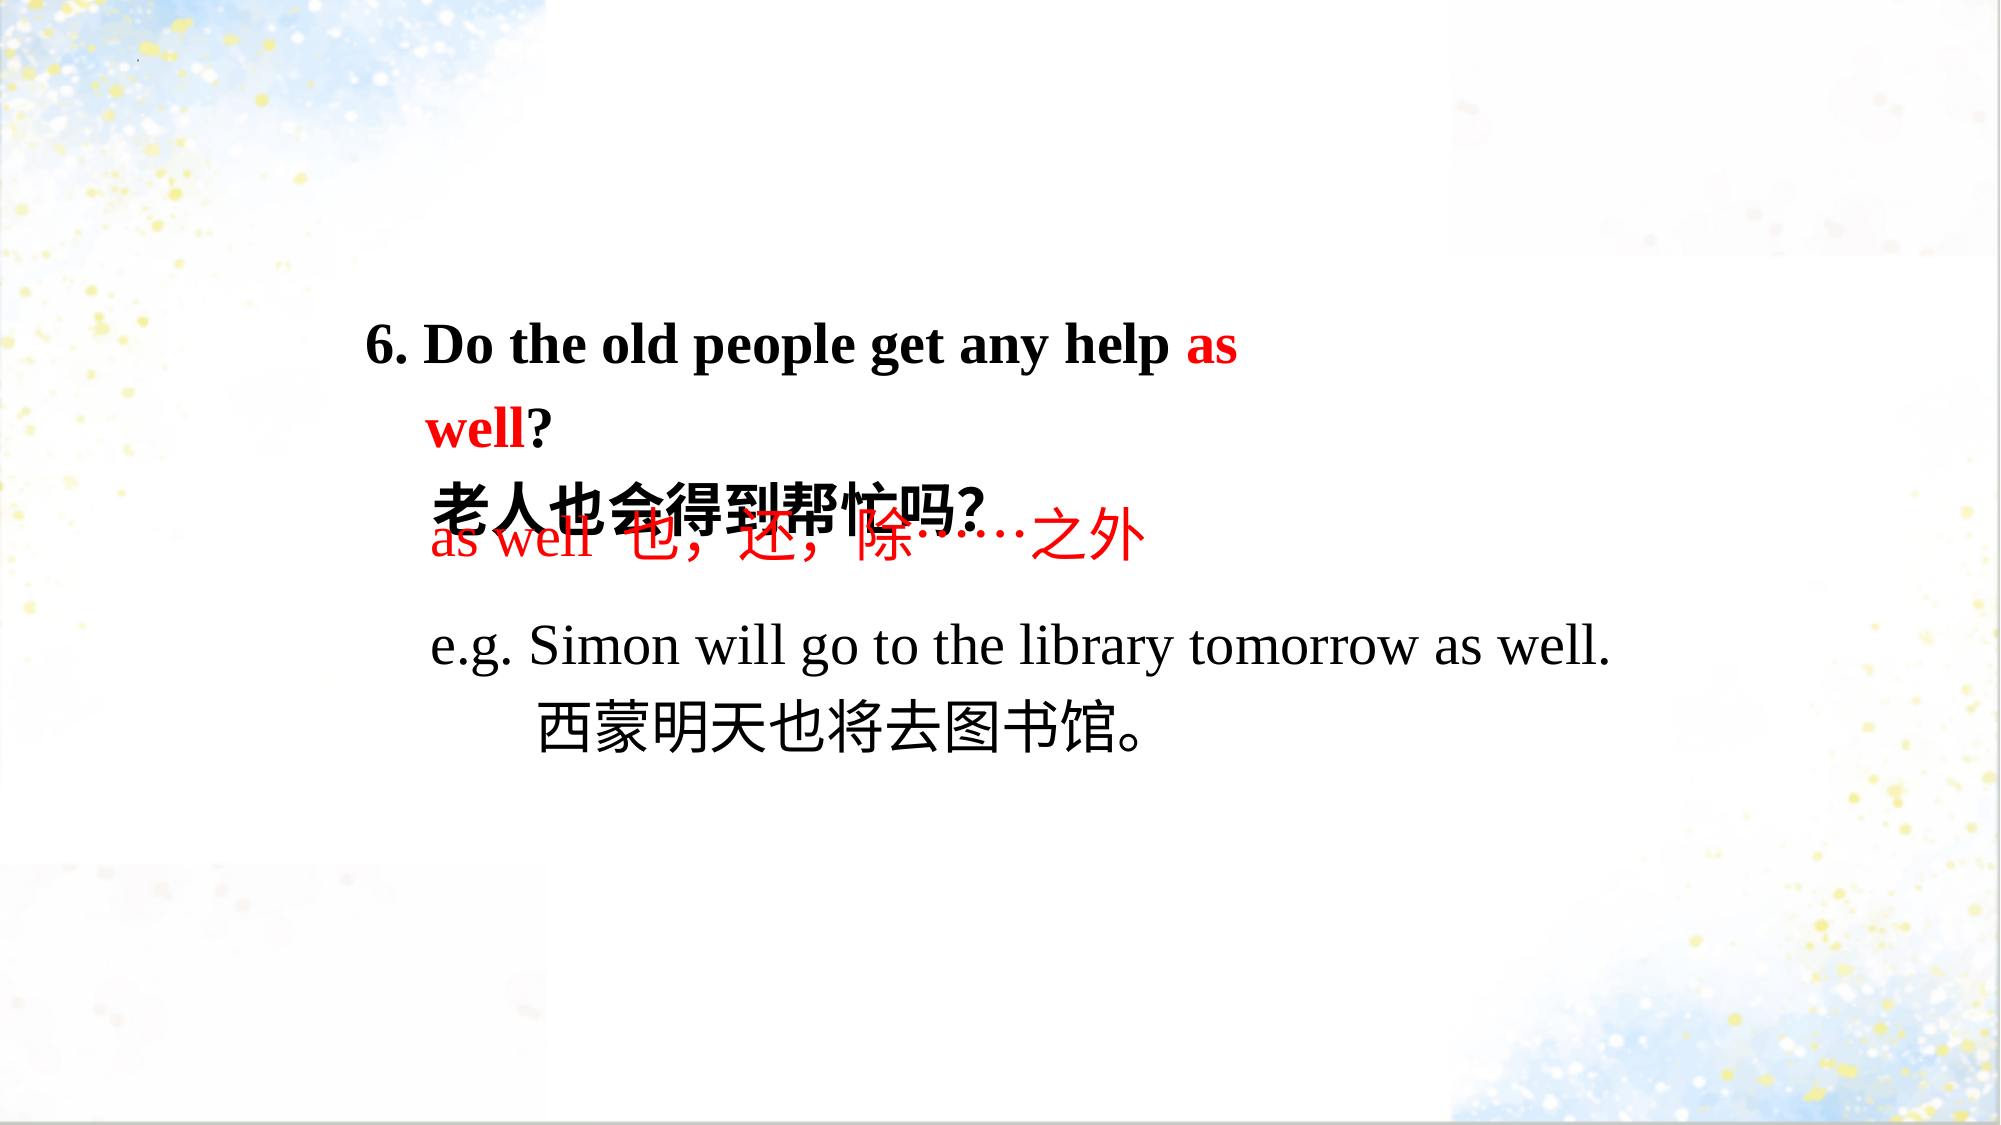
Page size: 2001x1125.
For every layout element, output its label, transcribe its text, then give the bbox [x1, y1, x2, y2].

text_box 6. Do the old people get any help as well? 老人也会得到帮忙吗？ [350, 283, 1385, 551]
picture [0, 0, 2001, 1125]
text_box e.g. Simon will go to the library tomorrow as well. 西蒙明天也将去图书馆。 [415, 585, 1633, 768]
text_box as well 也，还，除……之外 [415, 476, 1385, 576]
